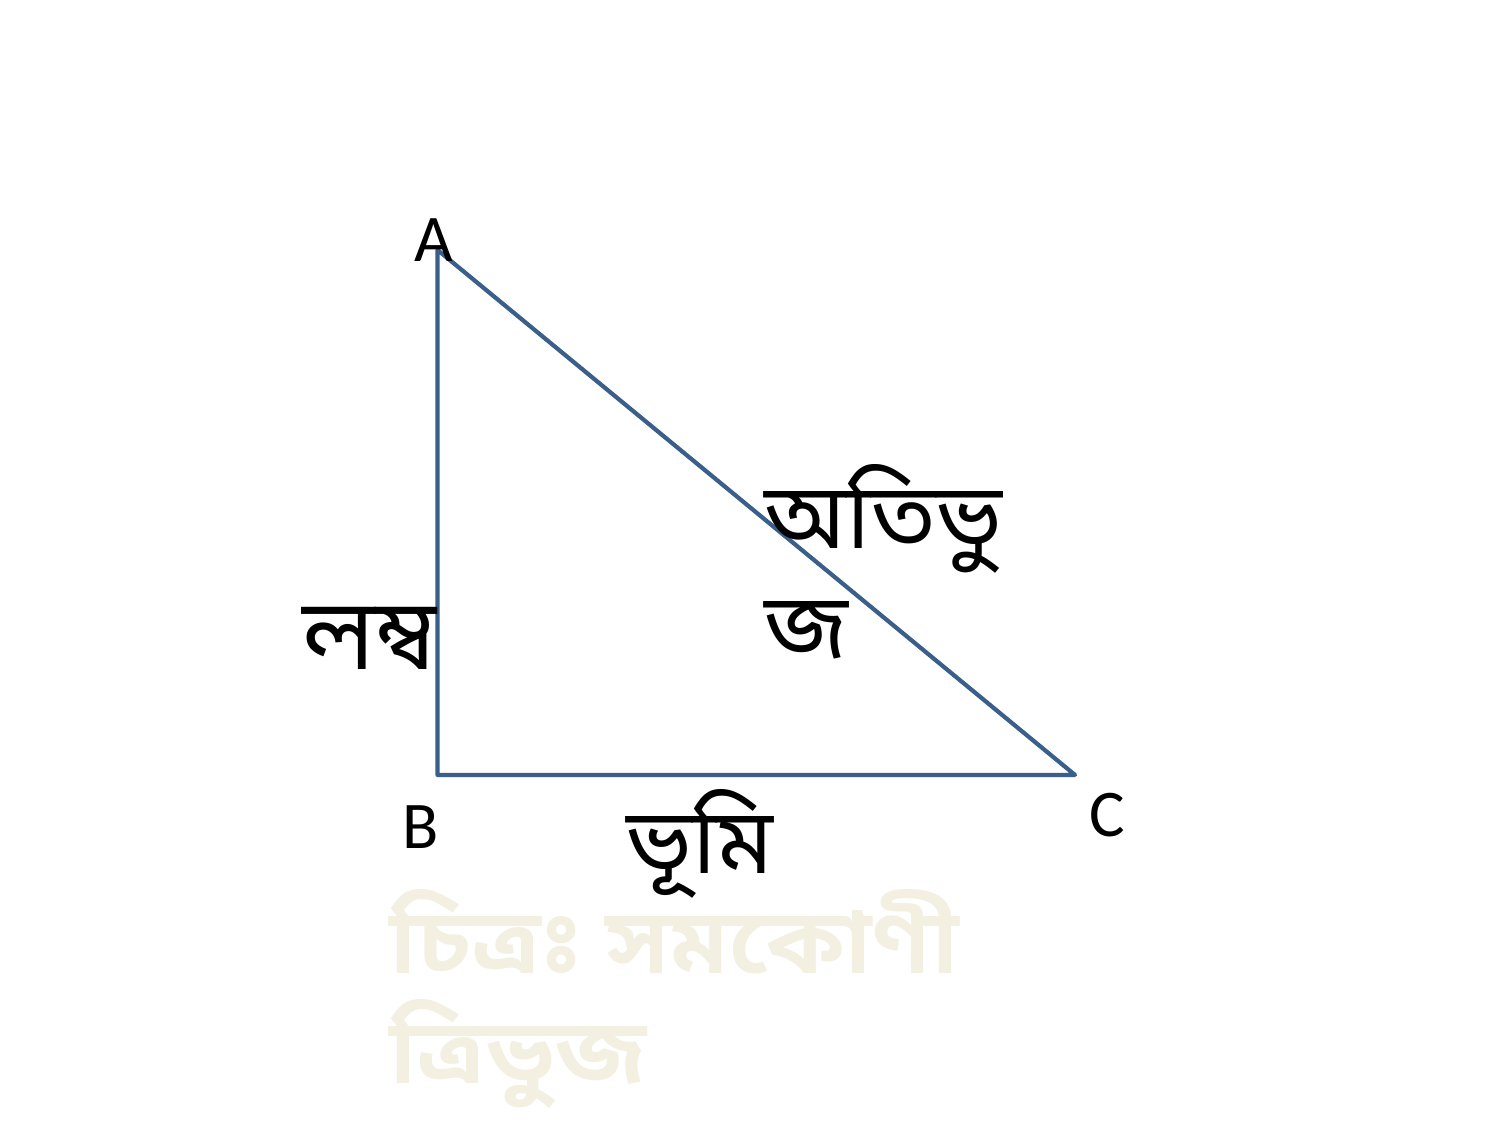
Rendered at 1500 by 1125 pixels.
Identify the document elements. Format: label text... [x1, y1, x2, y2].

text_box লম্ব [287, 562, 463, 698]
text_box চিত্রঃ সমকোণী ত্রিভুজ [374, 874, 1113, 1110]
text_box C [1074, 762, 1175, 858]
text_box B [387, 774, 475, 870]
text_box A [399, 187, 488, 283]
text_box অতিভুজ [749, 449, 1038, 685]
text_box ভূমি [562, 774, 838, 900]
text_box [435, 283, 1074, 778]
